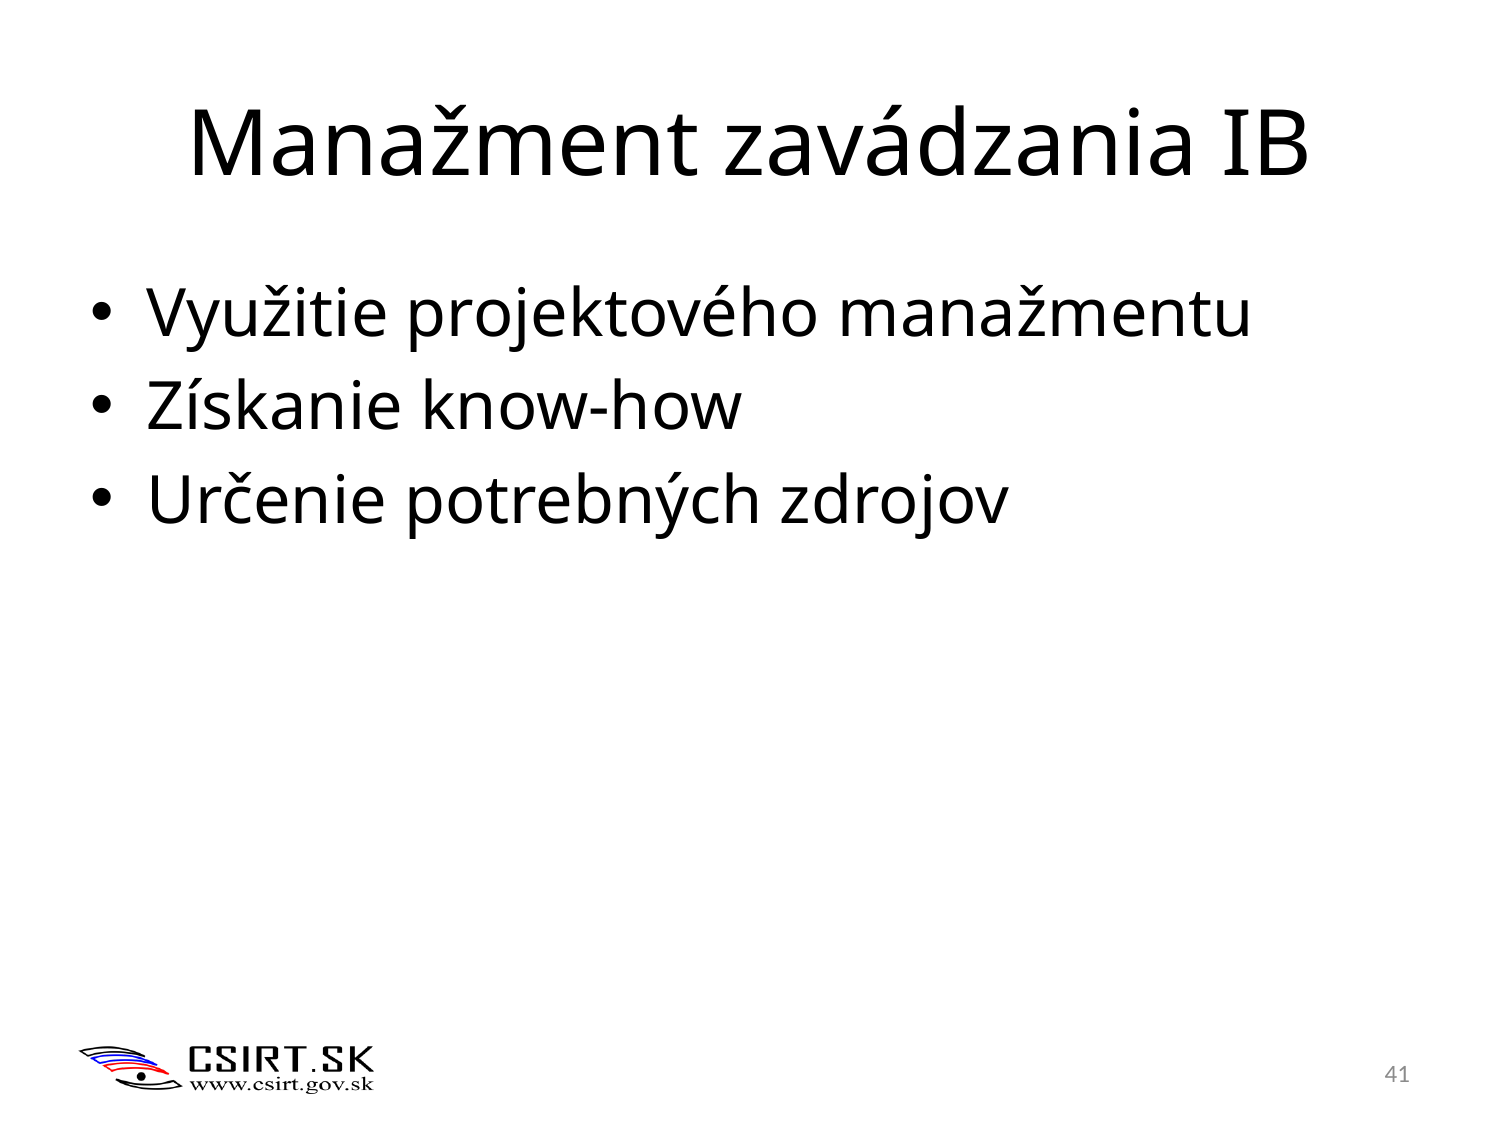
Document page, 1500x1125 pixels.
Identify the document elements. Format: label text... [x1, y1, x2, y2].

picture [77, 1046, 374, 1095]
title Manažment zavádzania IB [75, 45, 1425, 233]
list Využitie projektového manažmentu Získanie know-how Určenie potrebných zdrojov [75, 262, 1425, 1005]
slide_number 41 [1074, 1042, 1425, 1103]
